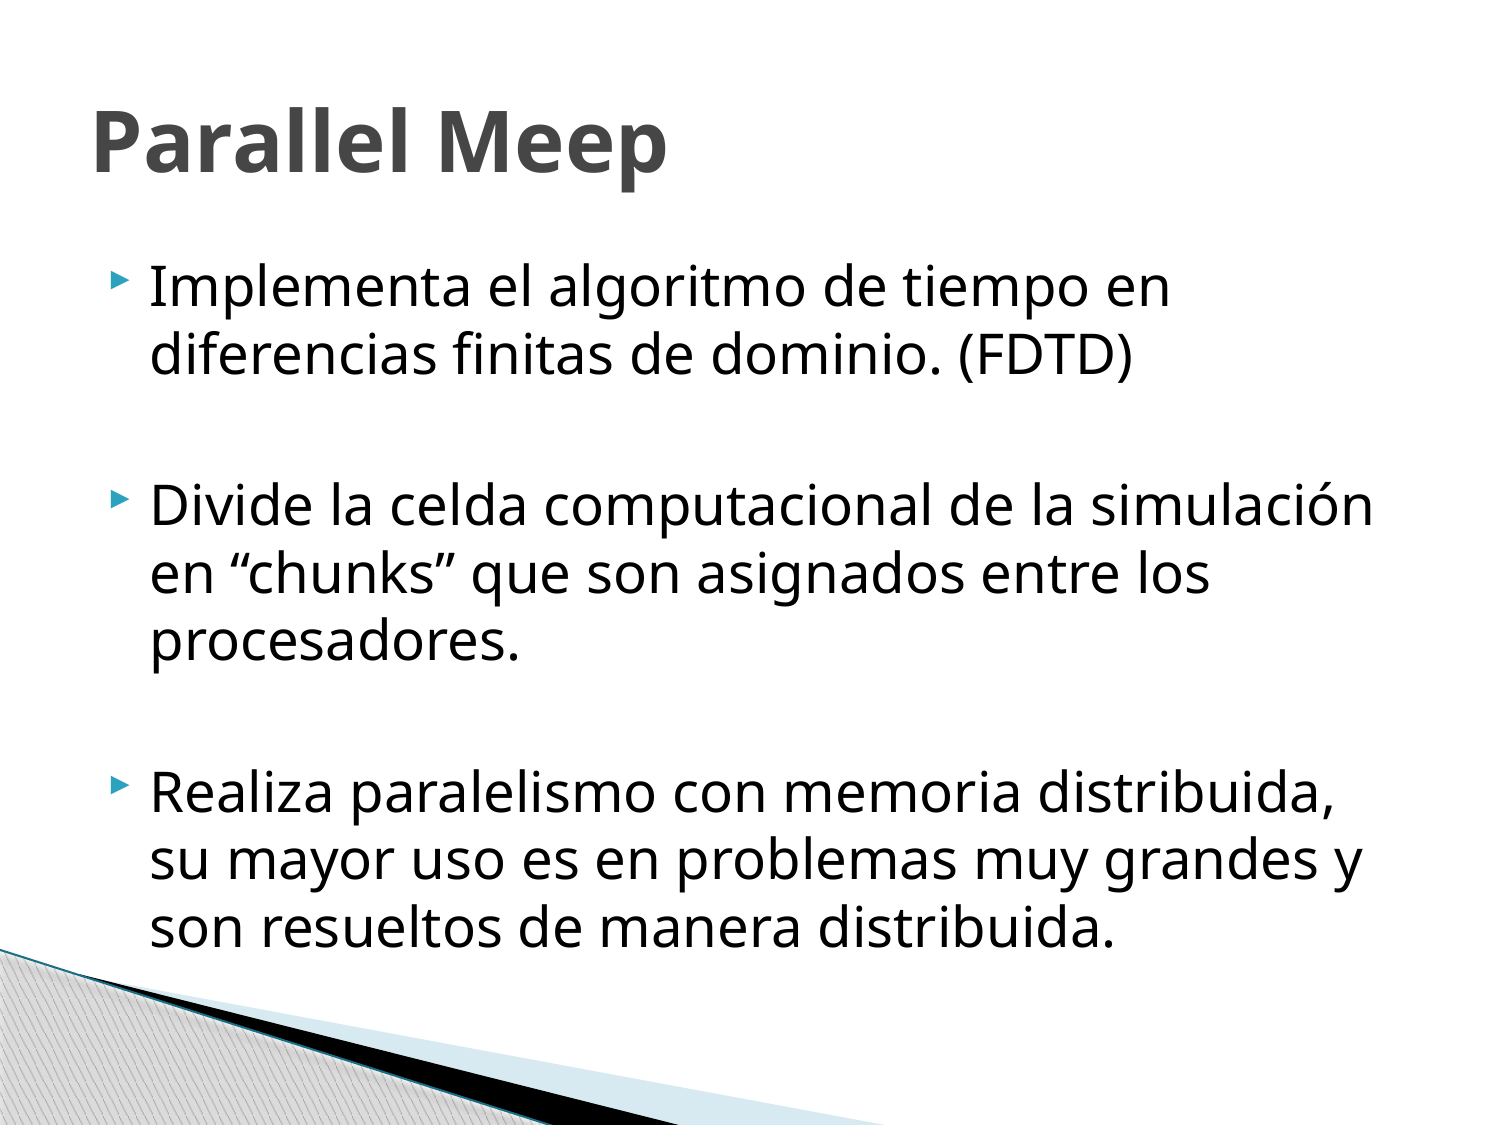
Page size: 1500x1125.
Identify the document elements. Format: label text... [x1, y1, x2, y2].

title Parallel Meep [75, 45, 1425, 233]
list Implementa el algoritmo de tiempo en diferencias finitas de dominio. (FDTD) Divide la celda computacional de la simulación en “chunks” que son asignados entre los procesadores. Realiza paralelismo con memoria distribuida, su mayor uso es en problemas muy grandes y son resueltos de manera distribuida. [75, 243, 1425, 986]
